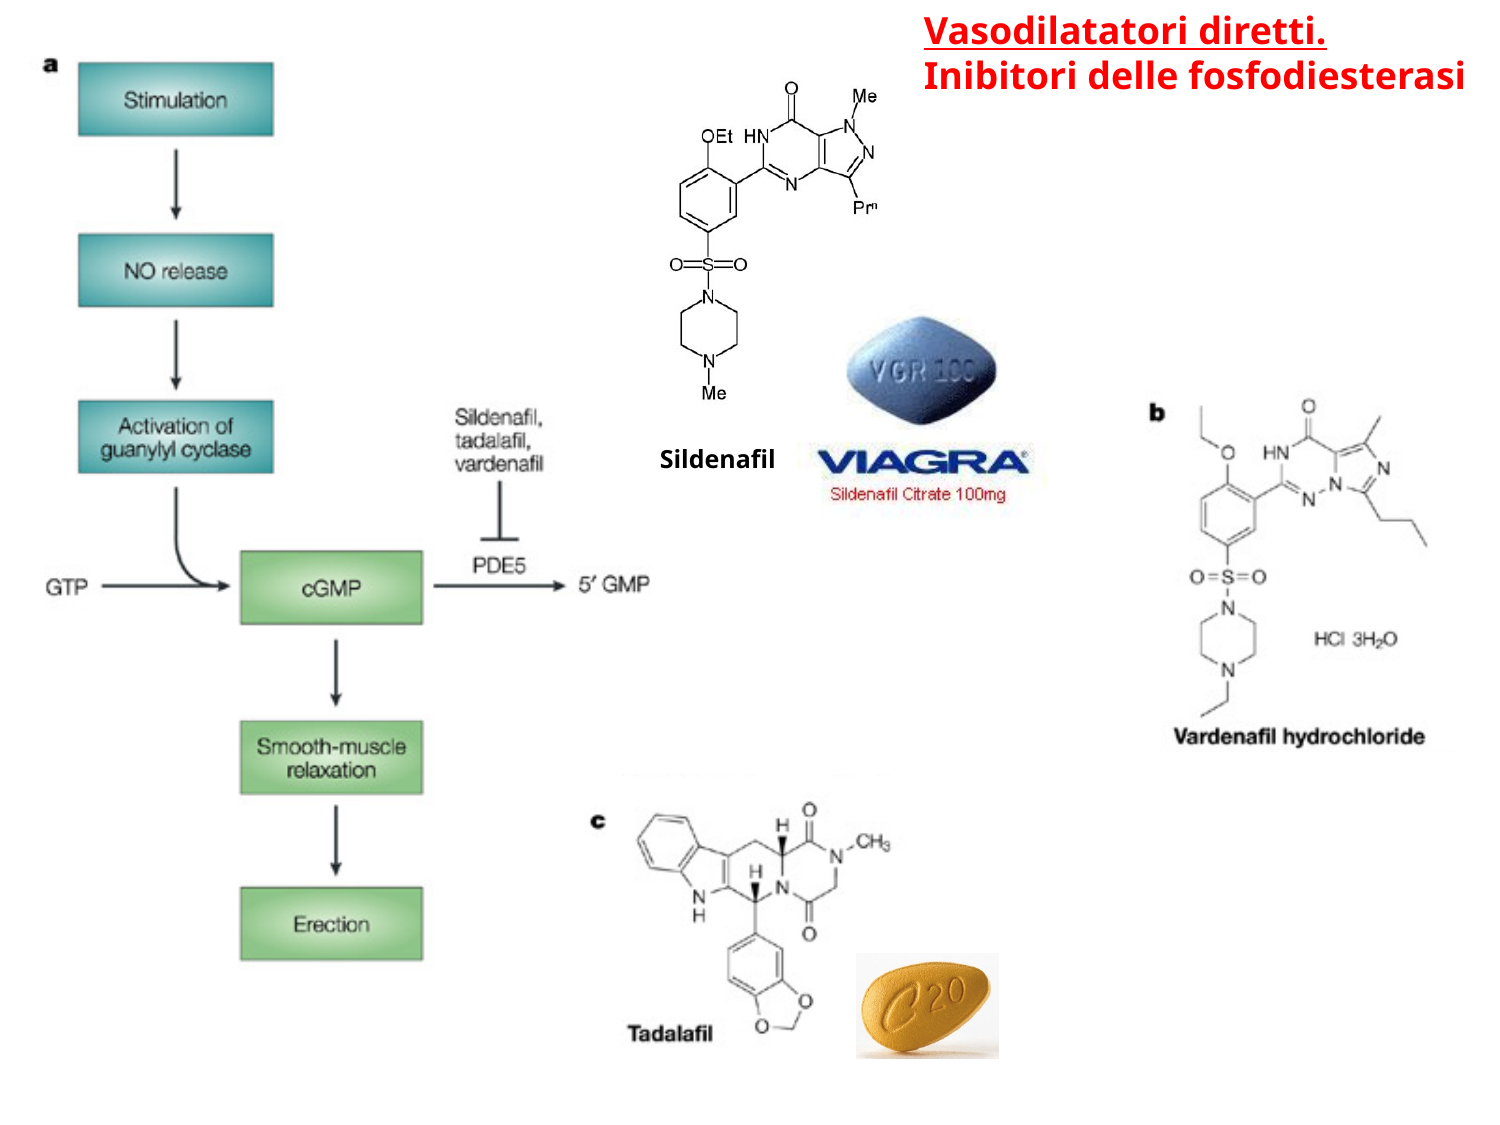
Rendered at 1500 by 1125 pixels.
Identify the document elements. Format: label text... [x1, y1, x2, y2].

picture [0, 11, 650, 988]
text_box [651, 77, 1057, 527]
picture [1115, 361, 1454, 752]
text_box Vasodilatatori diretti. Inibitori delle fosfodiesterasi [909, 0, 1500, 105]
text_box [584, 774, 1011, 1060]
